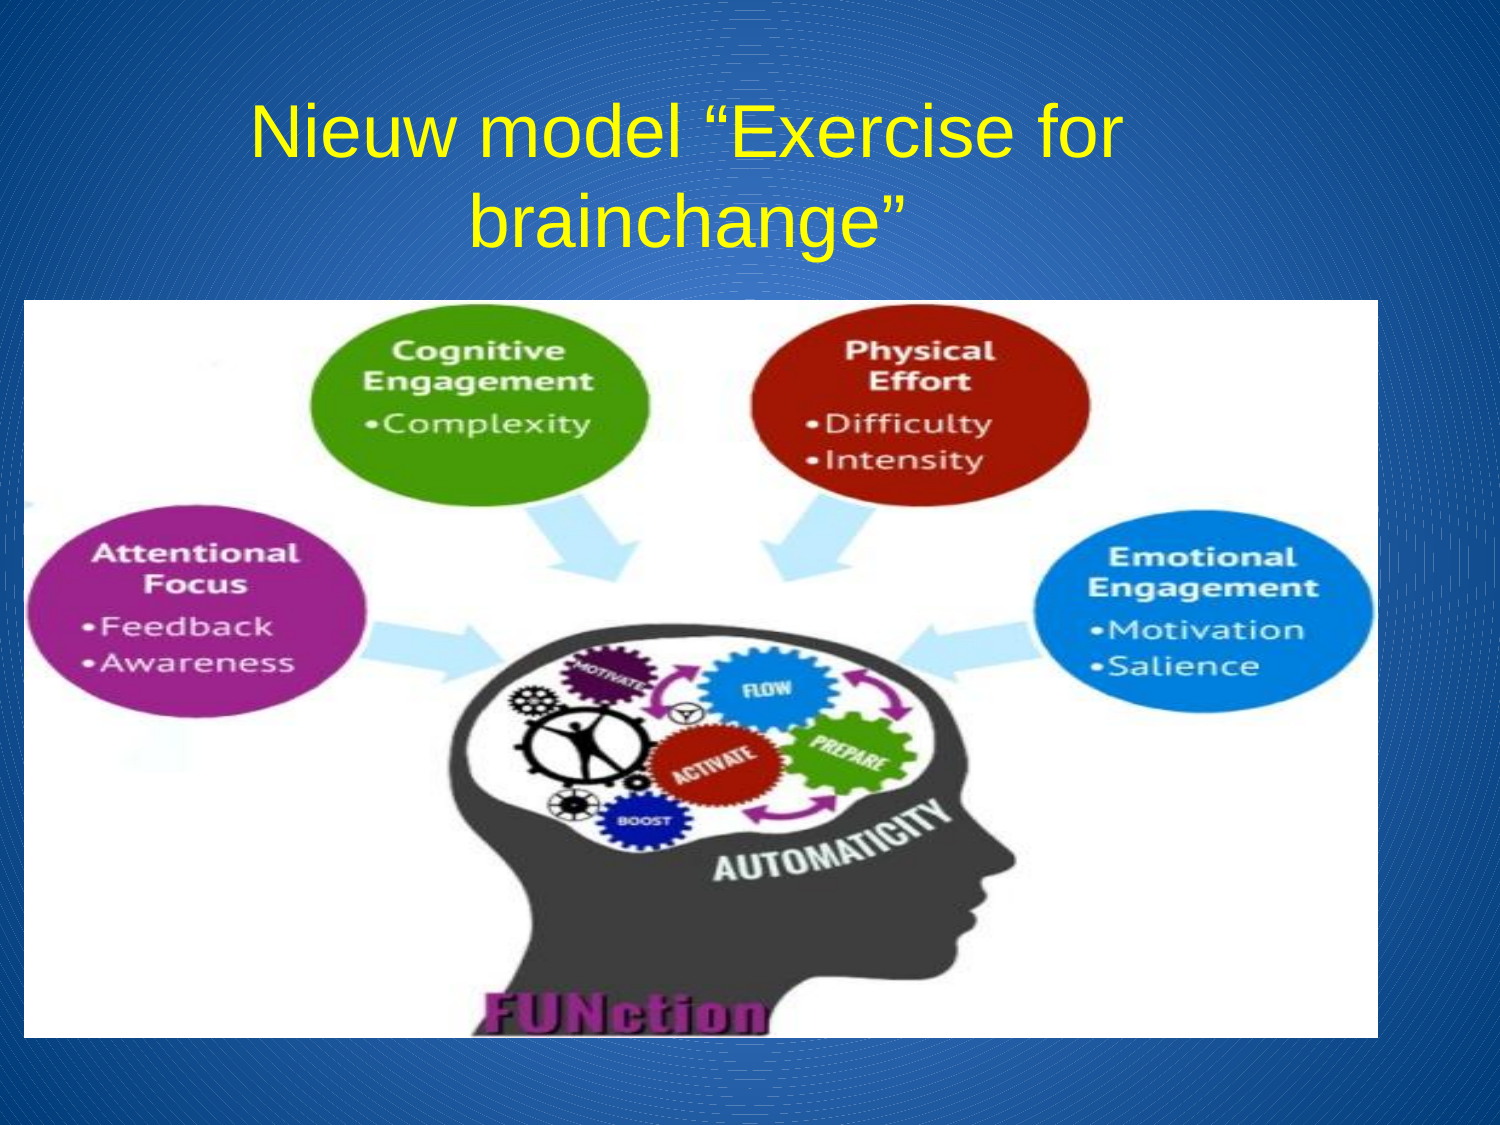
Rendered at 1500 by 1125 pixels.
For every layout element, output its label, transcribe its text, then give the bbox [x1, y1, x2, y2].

picture [24, 300, 1379, 1038]
text_box Nieuw model “Exercise for brainchange” [87, 74, 1288, 298]
